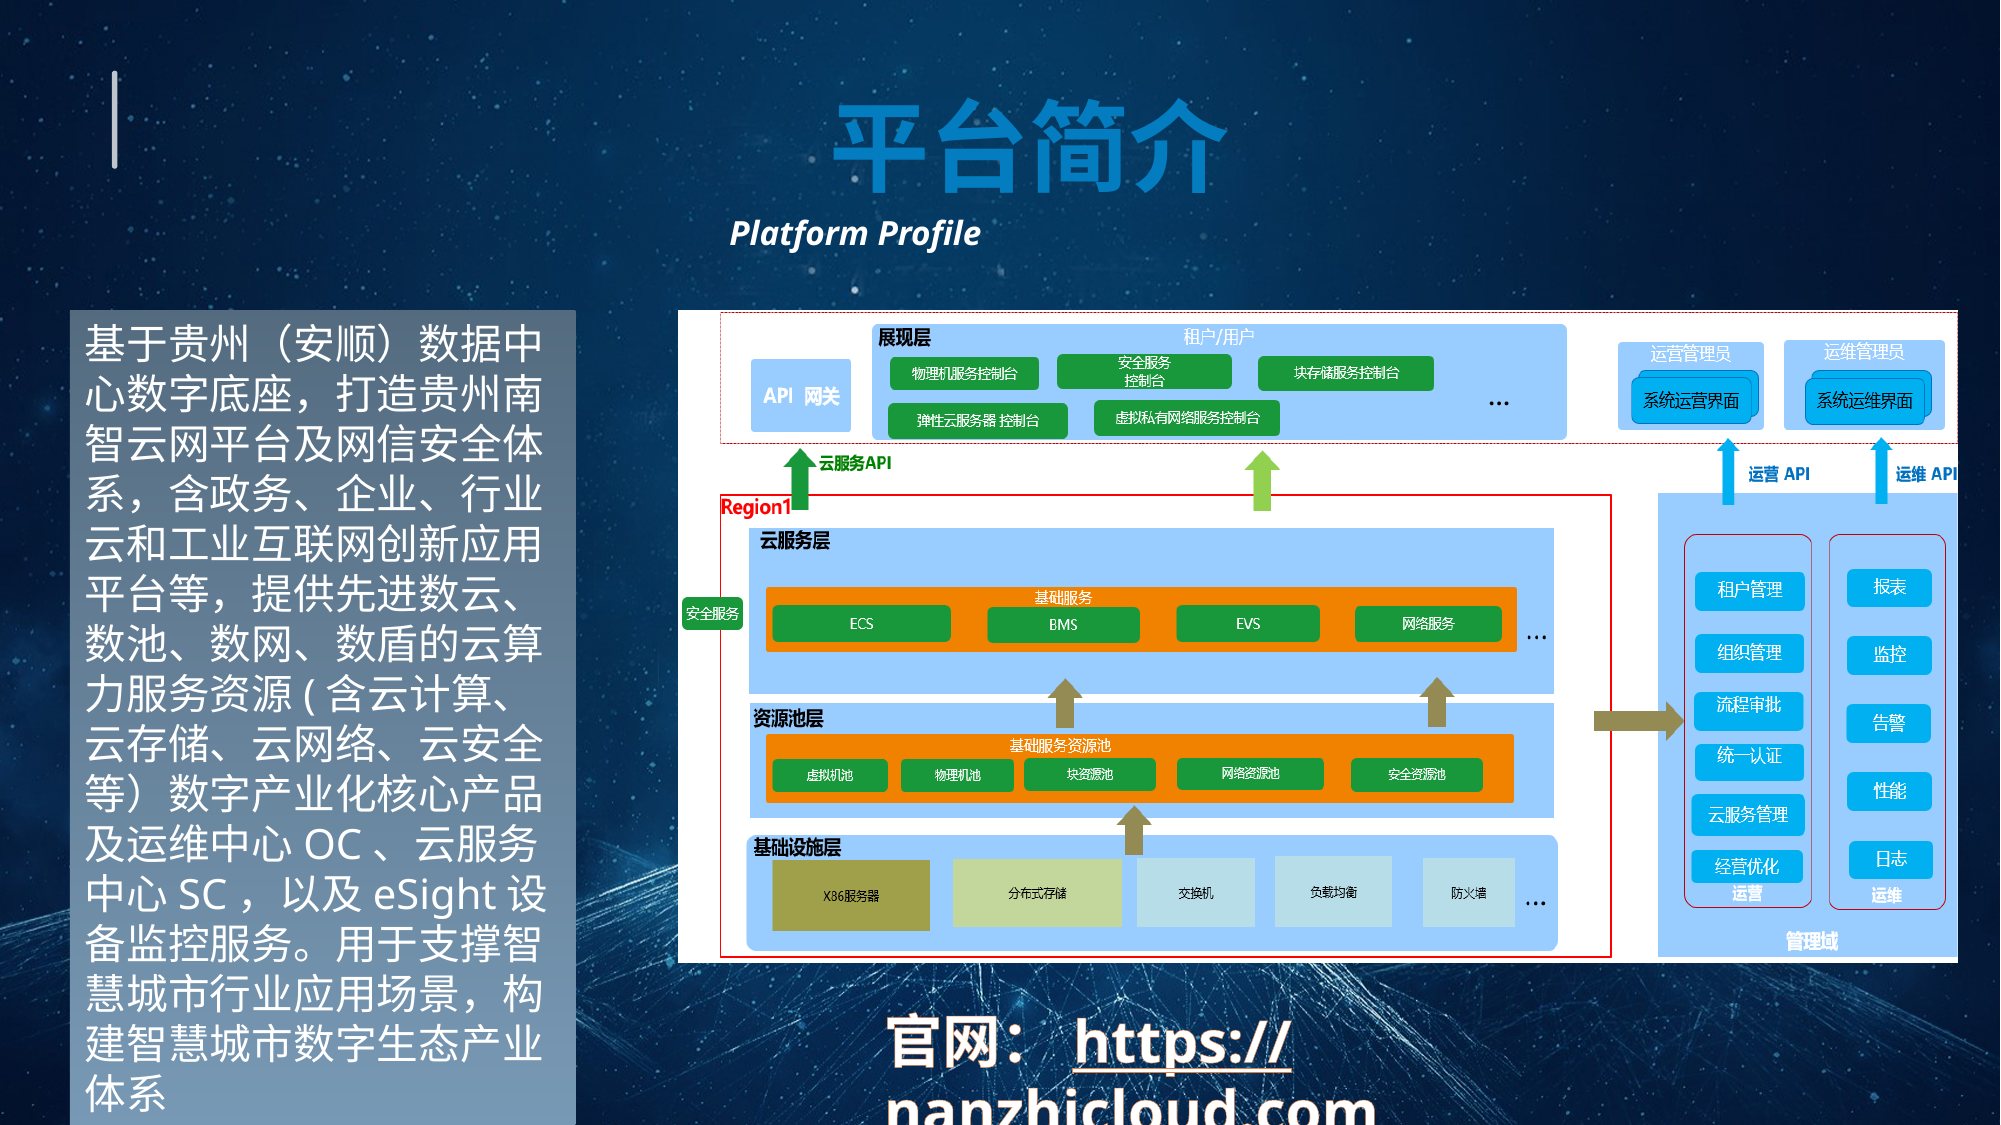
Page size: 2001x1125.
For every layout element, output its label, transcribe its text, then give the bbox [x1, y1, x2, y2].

text_box 平台简介 [815, 52, 1245, 196]
text_box 基于贵州（安顺）数据中心数字底座，打造贵州南智云网平台及网信安全体系，含政务、企业、行业云和工业互联网创新应用平台等，提供先进数云、数池、数网、数盾的云算力服务资源(含云计算、云存储、云网络、云安全等）数字产业化核心产品及运维中心OC、云服务中心SC，以及eSight设备监控服务。用于支撑智慧城市行业应用场景，构建智慧城市数字生态产业体系 [69, 310, 576, 1125]
text_box 官网：https://nanzhicloud.com [869, 996, 1768, 1125]
picture [0, 0, 2000, 1125]
text_box Platform Profile [714, 196, 1286, 260]
